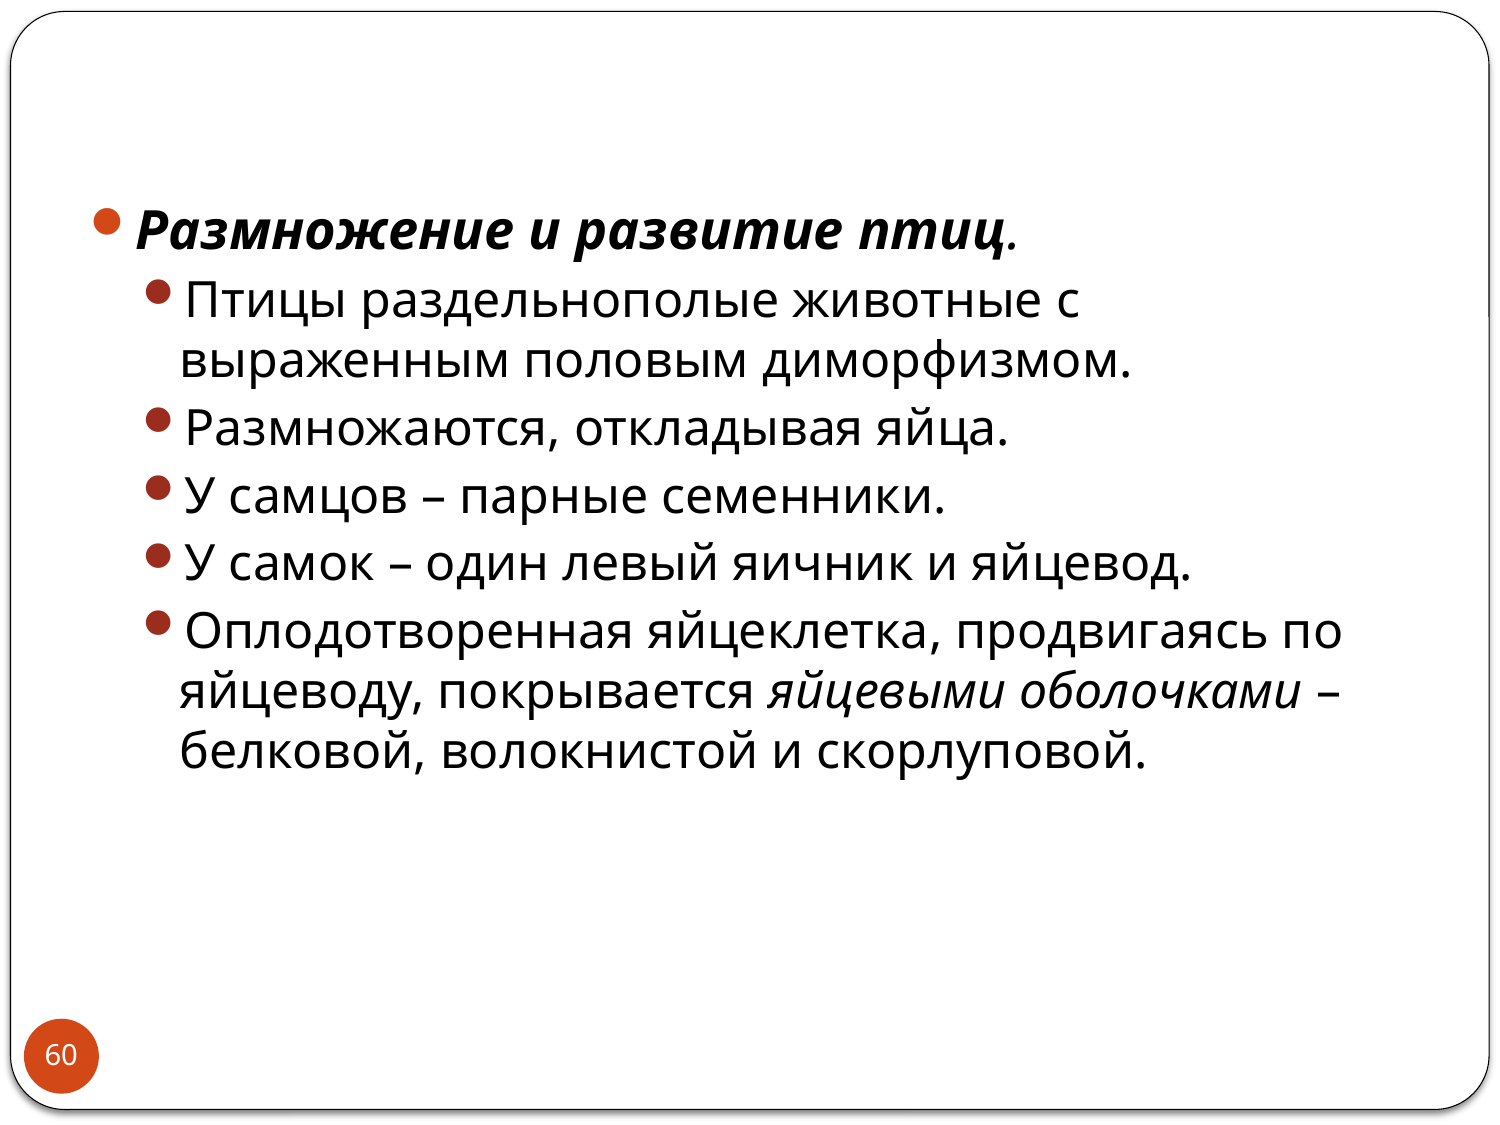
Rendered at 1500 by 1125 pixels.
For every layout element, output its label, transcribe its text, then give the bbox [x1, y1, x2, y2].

slide_number 60 [23, 1018, 99, 1094]
list Размножение и развитие птиц. Птицы раздельнополые животные с выраженным половым диморфизмом. Размножаются, откладывая яйца. У самцов – парные семенники. У самок – один левый яичник и яйцевод. Оплодотворенная яйцеклетка, продвигаясь по яйцеводу, покрывается яйцевыми оболочками – белковой, волокнистой и скорлуповой. [75, 187, 1425, 1005]
